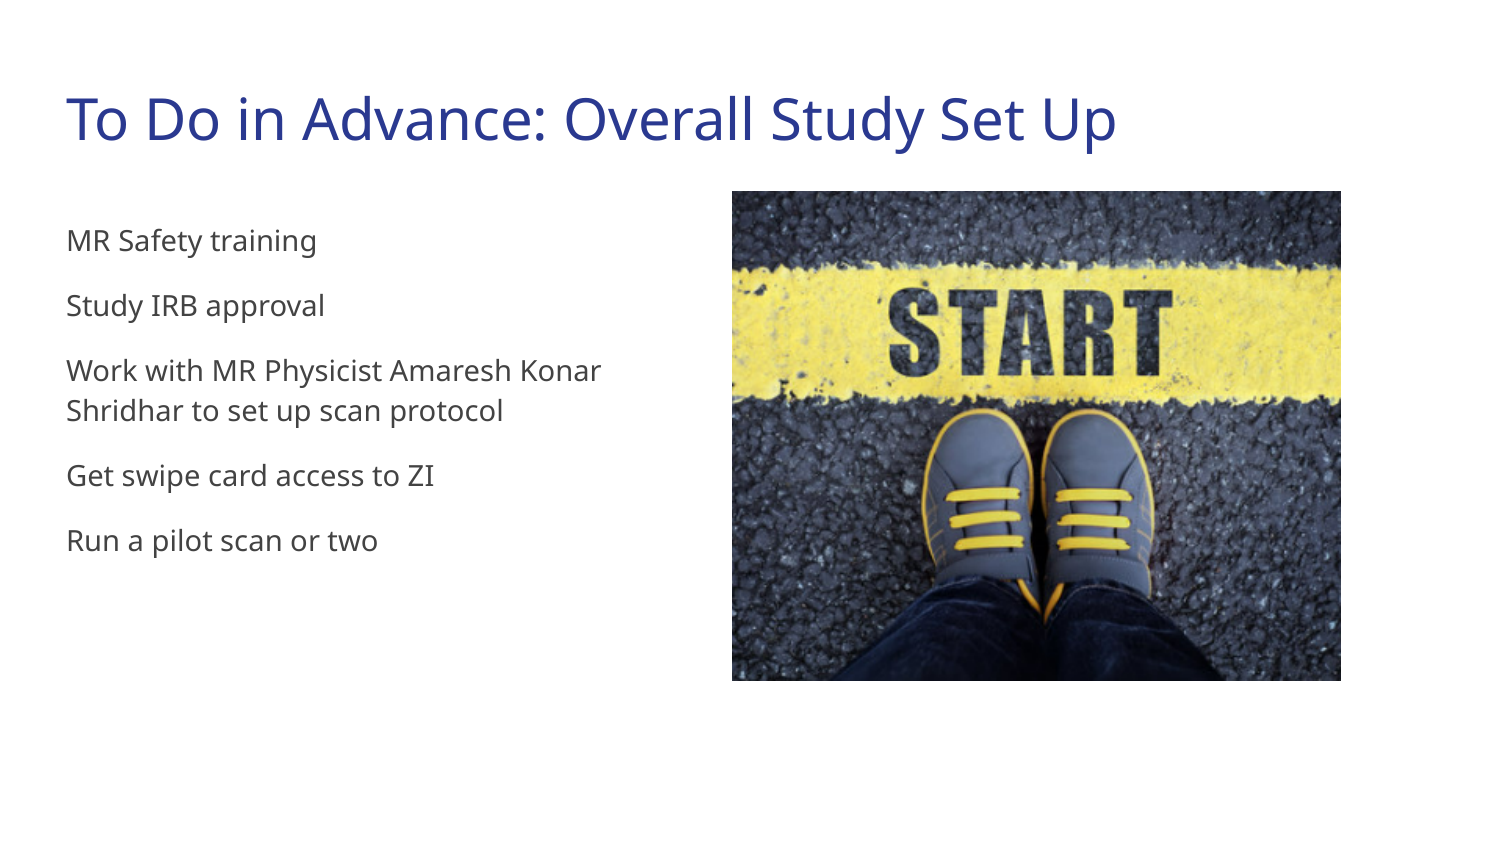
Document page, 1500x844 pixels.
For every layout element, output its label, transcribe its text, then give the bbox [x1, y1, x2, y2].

list MR Safety training Study IRB approval Work with MR Physicist Amaresh Konar Shridhar to set up scan protocol Get swipe card access to ZI Run a pilot scan or two [51, 201, 708, 750]
title To Do in Advance: Overall Study Set Up [51, 67, 1449, 167]
picture [731, 191, 1341, 682]
